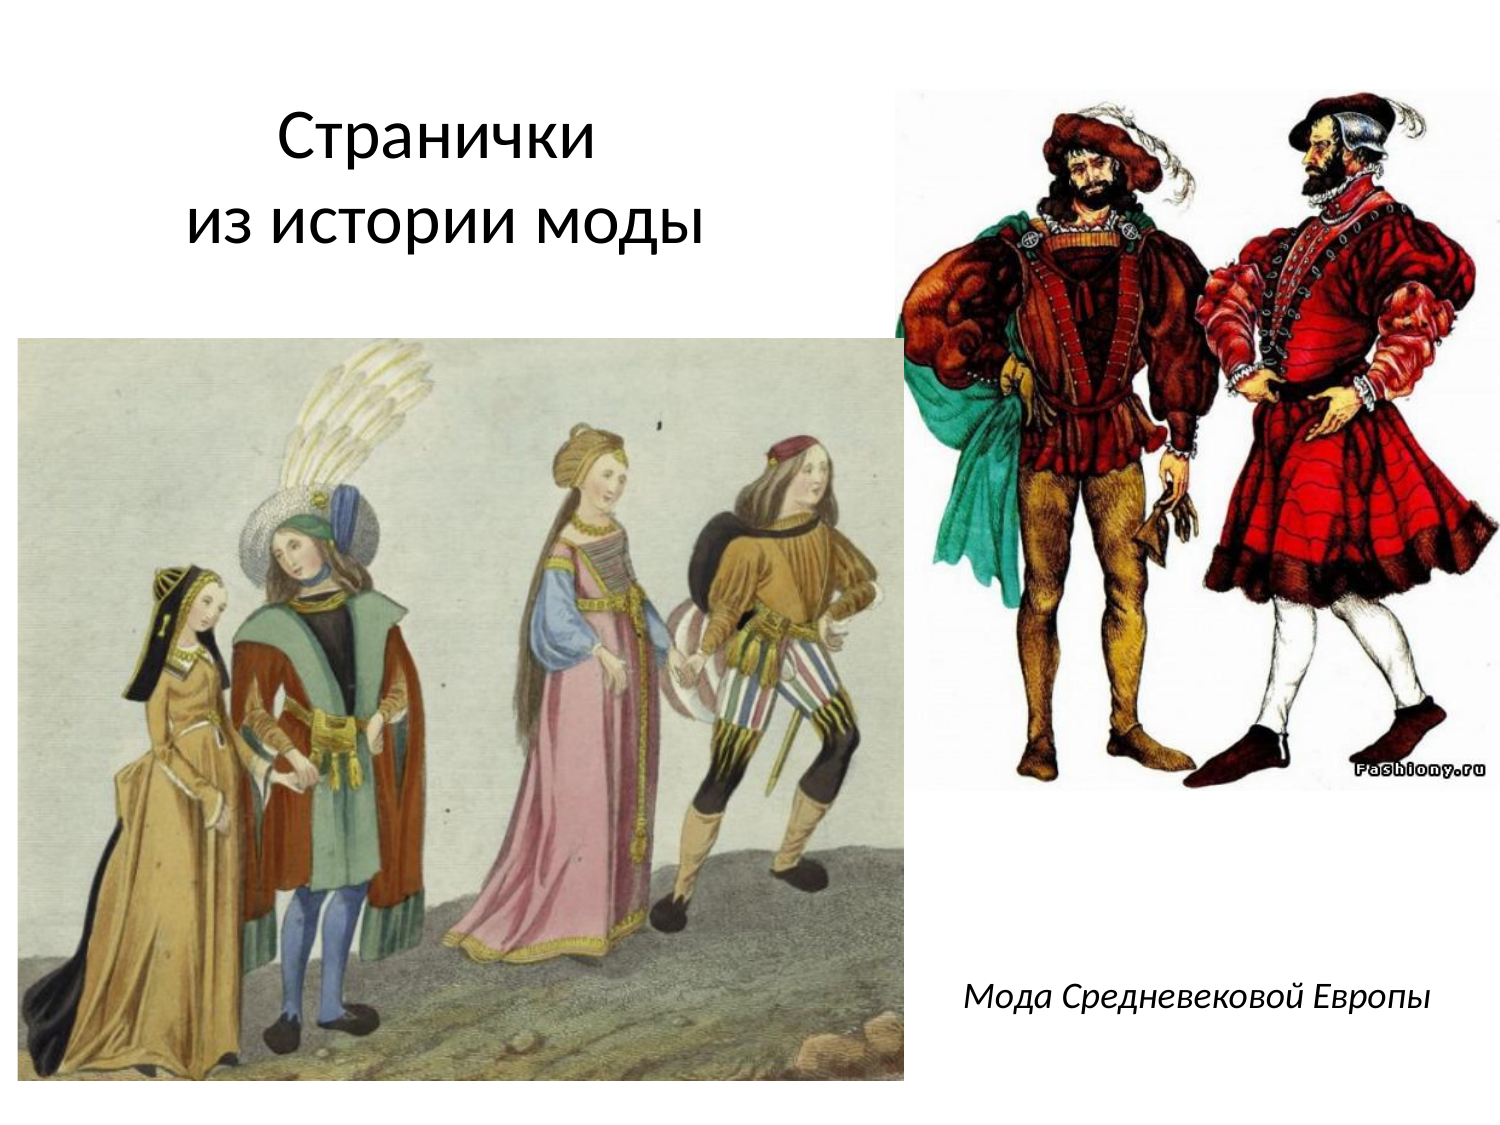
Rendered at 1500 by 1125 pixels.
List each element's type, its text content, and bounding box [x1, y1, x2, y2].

picture [894, 89, 1500, 791]
title Странички из истории моды [41, 78, 851, 267]
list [17, 337, 905, 1081]
text_box Мода Средневековой Европы [948, 964, 1447, 1024]
